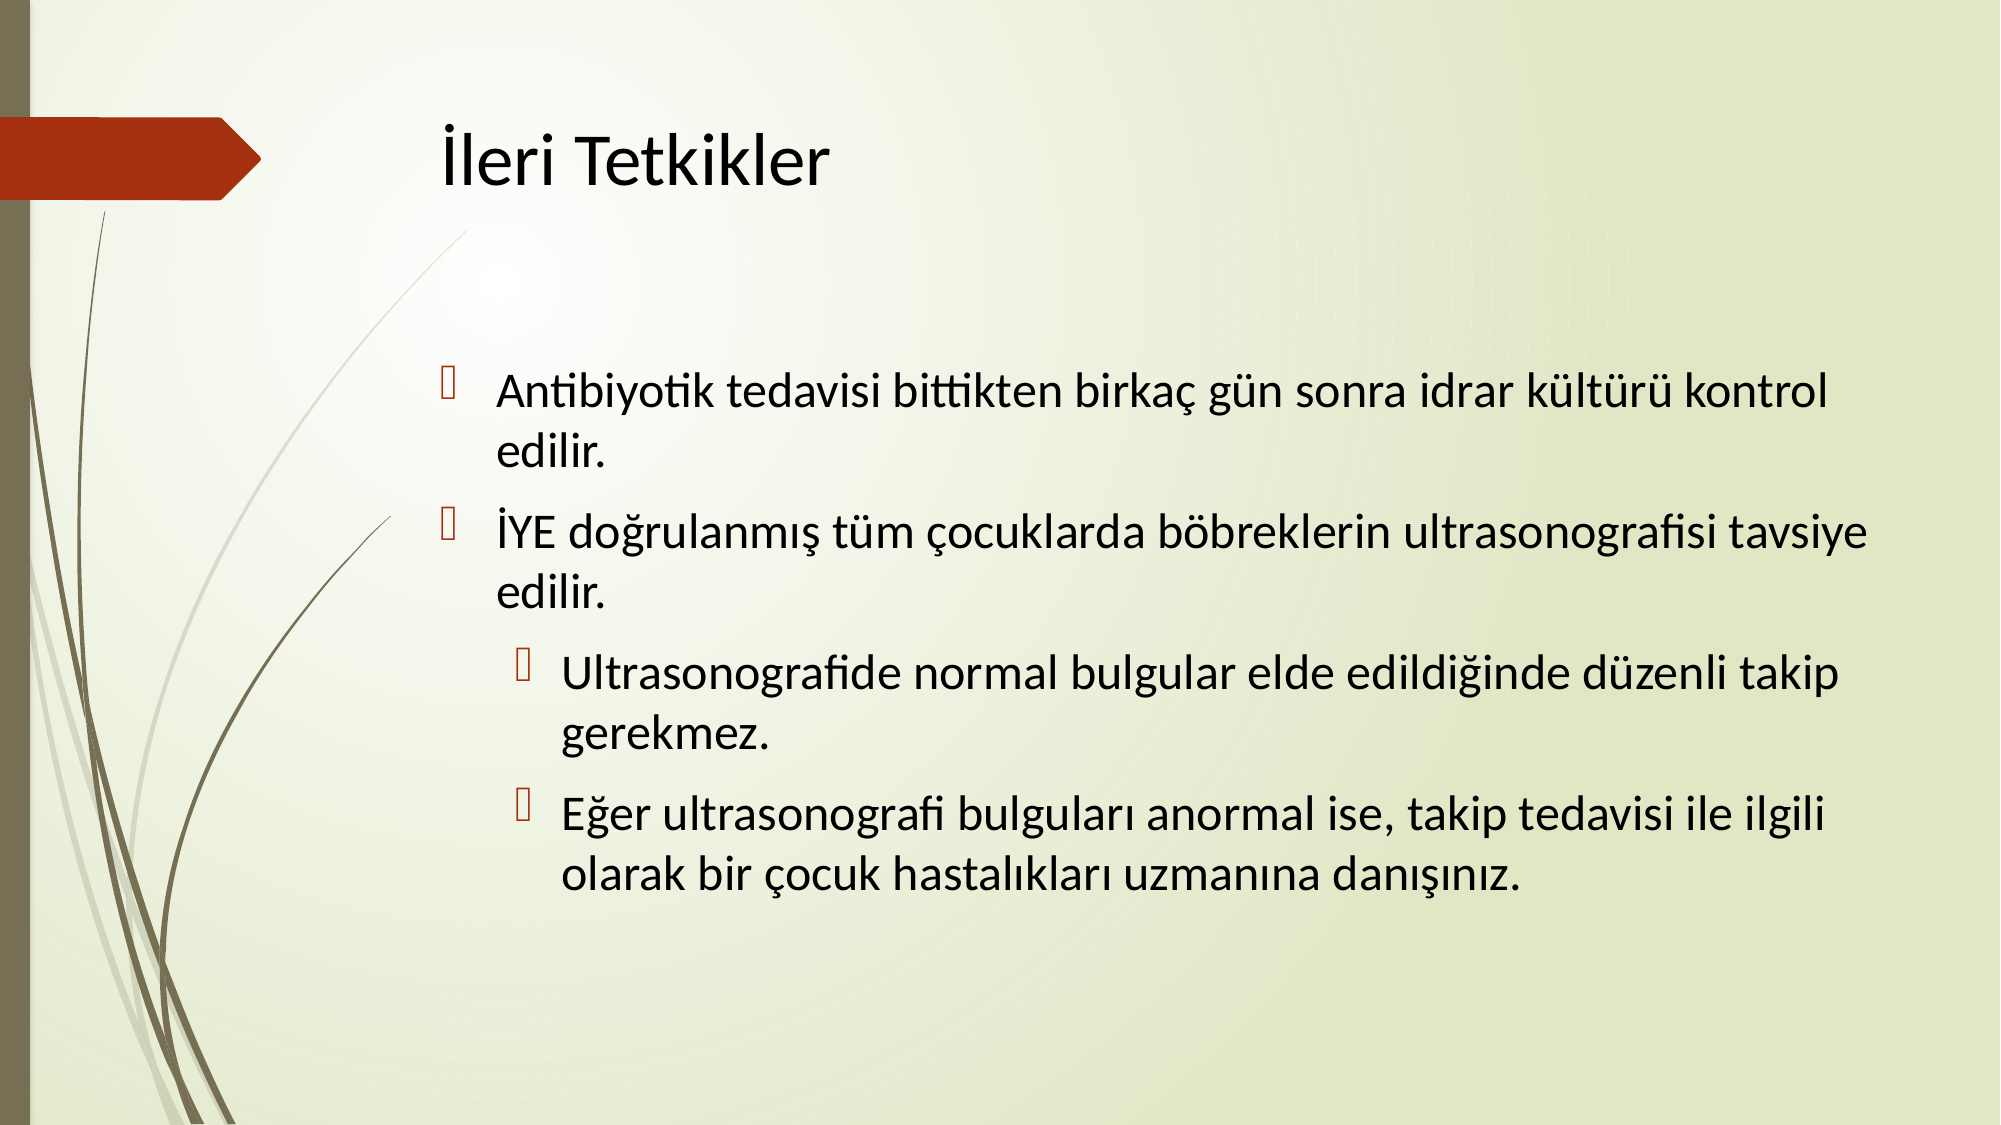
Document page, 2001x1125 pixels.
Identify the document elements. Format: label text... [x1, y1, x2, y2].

list Antibiyotik tedavisi bittikten birkaç gün sonra idrar kültürü kontrol edilir. İYE doğrulanmış tüm çocuklarda böbreklerin ultrasonografisi tavsiye edilir. Ultrasonografide normal bulgular elde edildiğinde düzenli takip gerekmez. Eğer ultrasonografi bulguları anormal ise, takip tedavisi ile ilgili olarak bir çocuk hastalıkları uzmanına danışınız. [424, 350, 1888, 970]
title İleri Tetkikler [425, 102, 1888, 313]
